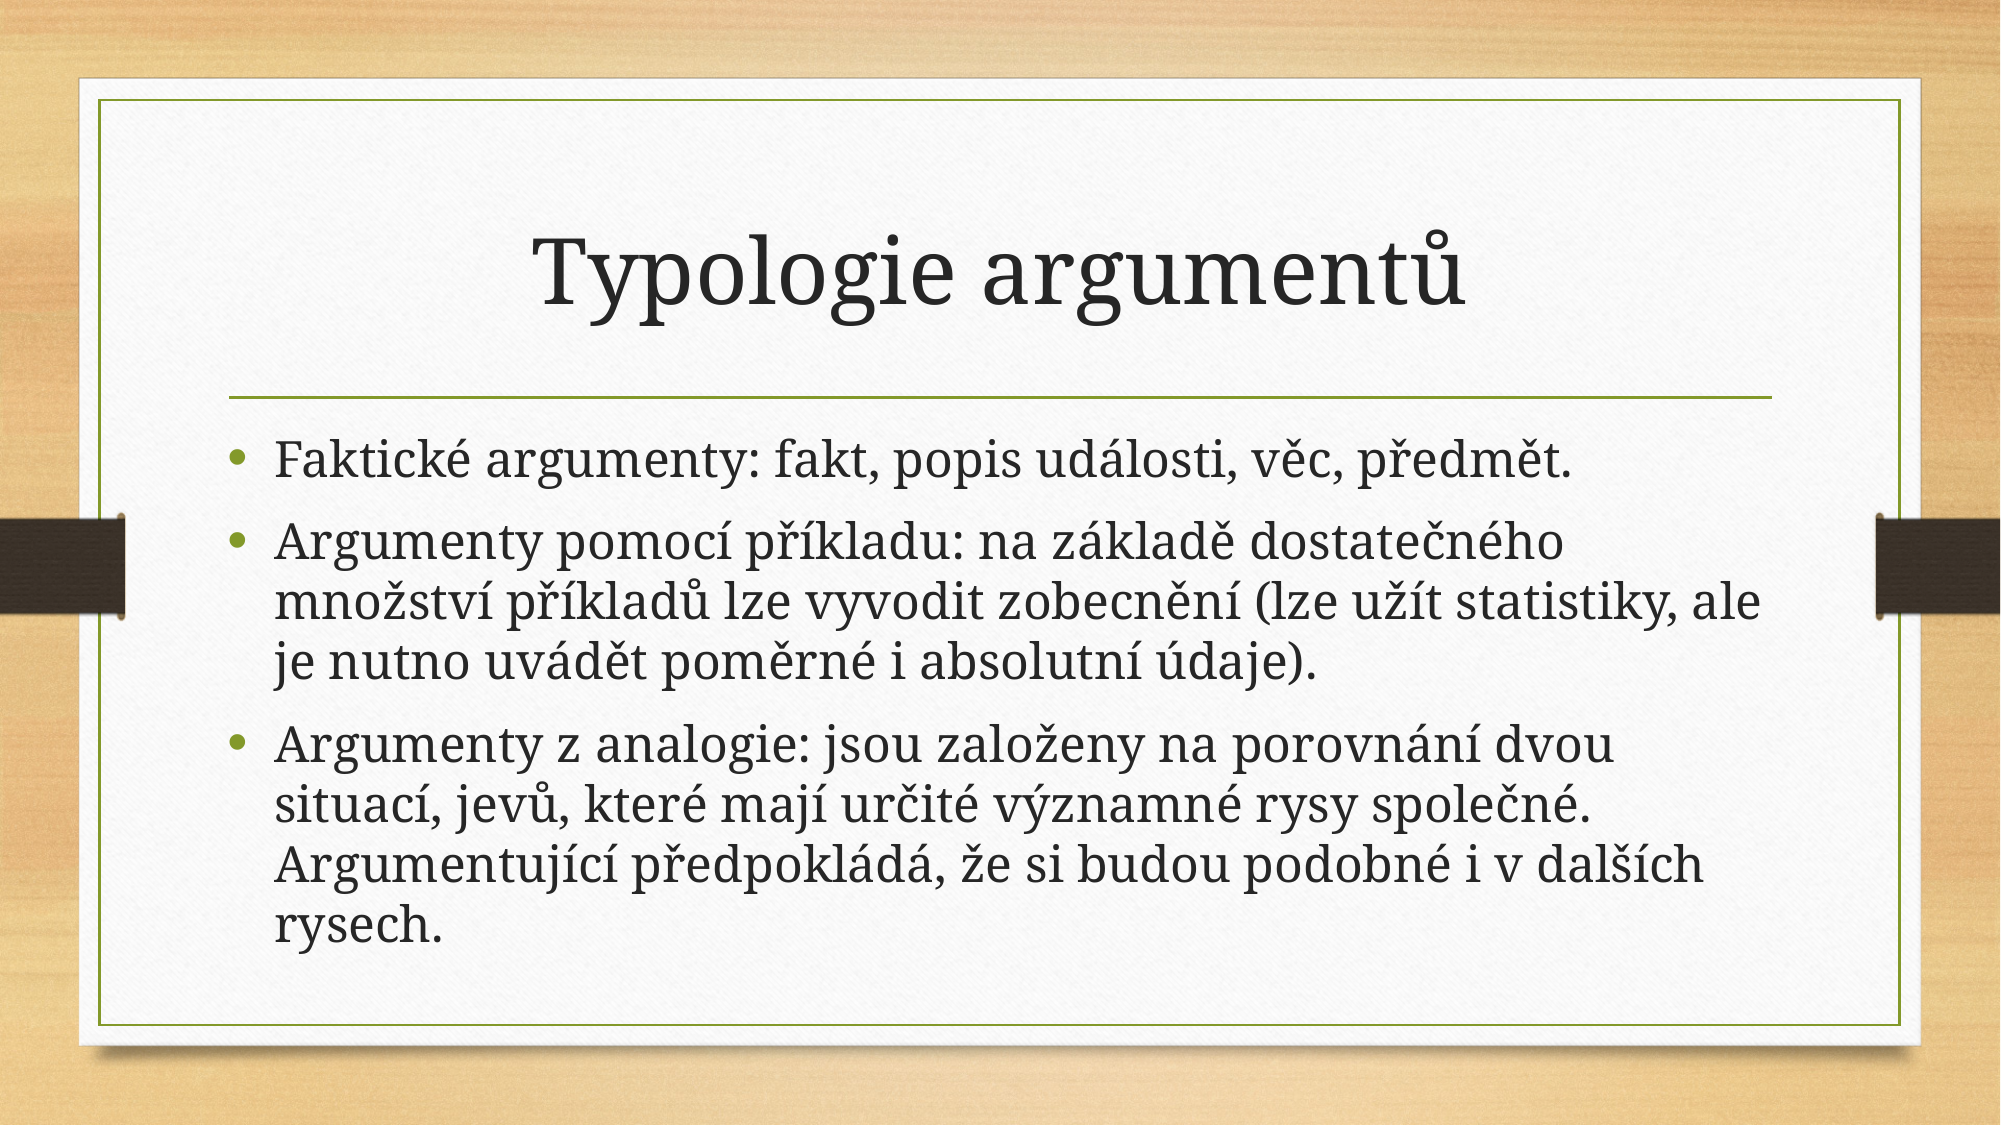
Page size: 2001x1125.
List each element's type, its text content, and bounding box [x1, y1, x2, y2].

picture [0, 0, 2001, 1125]
list Faktické argumenty: fakt, popis události, věc, předmět. Argumenty pomocí příkladu: na základě dostatečného množství příkladů lze vyvodit zobecnění (lze užít statistiky, ale je nutno uvádět poměrné i absolutní údaje). Argumenty z analogie: jsou založeny na porovnání dvou situací, jevů, které mají určité významné rysy společné. Argumentující předpokládá, že si budou podobné i v dalších rysech. [212, 419, 1788, 964]
title Typologie argumentů [212, 161, 1788, 375]
